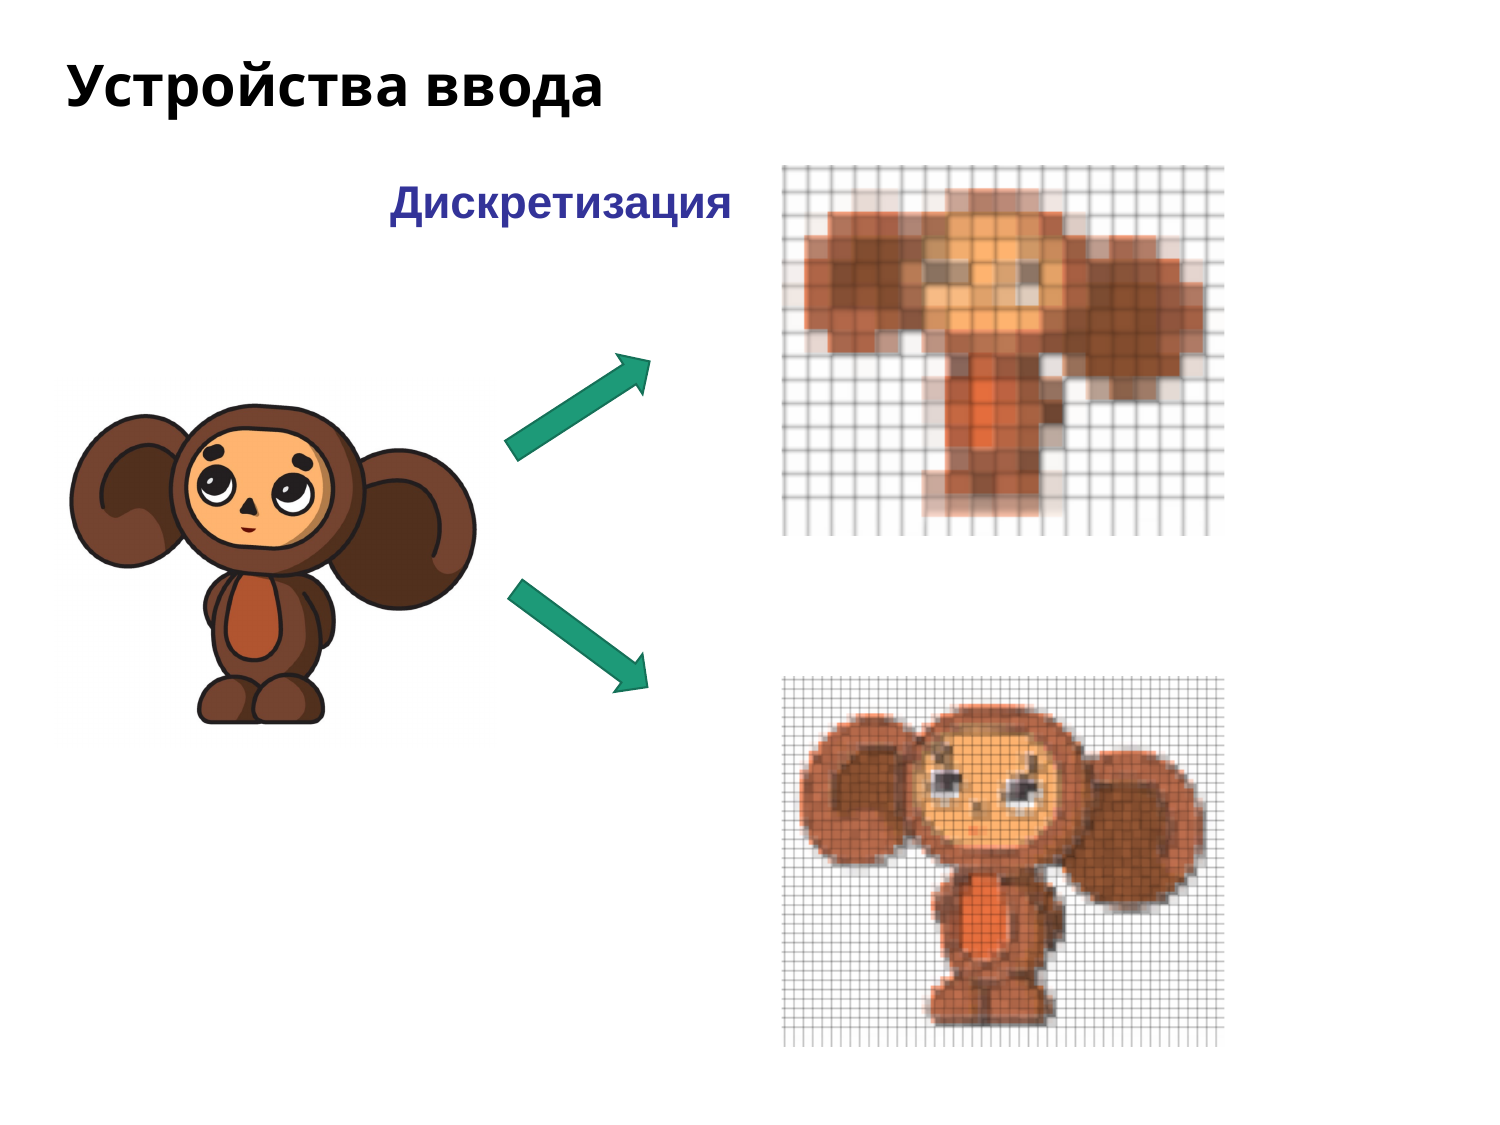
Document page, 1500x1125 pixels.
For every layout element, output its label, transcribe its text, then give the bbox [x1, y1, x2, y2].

picture [54, 377, 497, 748]
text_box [781, 165, 1225, 536]
text_box [506, 578, 649, 694]
title Устройства ввода [50, 49, 1425, 127]
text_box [781, 676, 1225, 1047]
text_box [503, 352, 651, 462]
text_box Дискретизация [375, 165, 748, 236]
